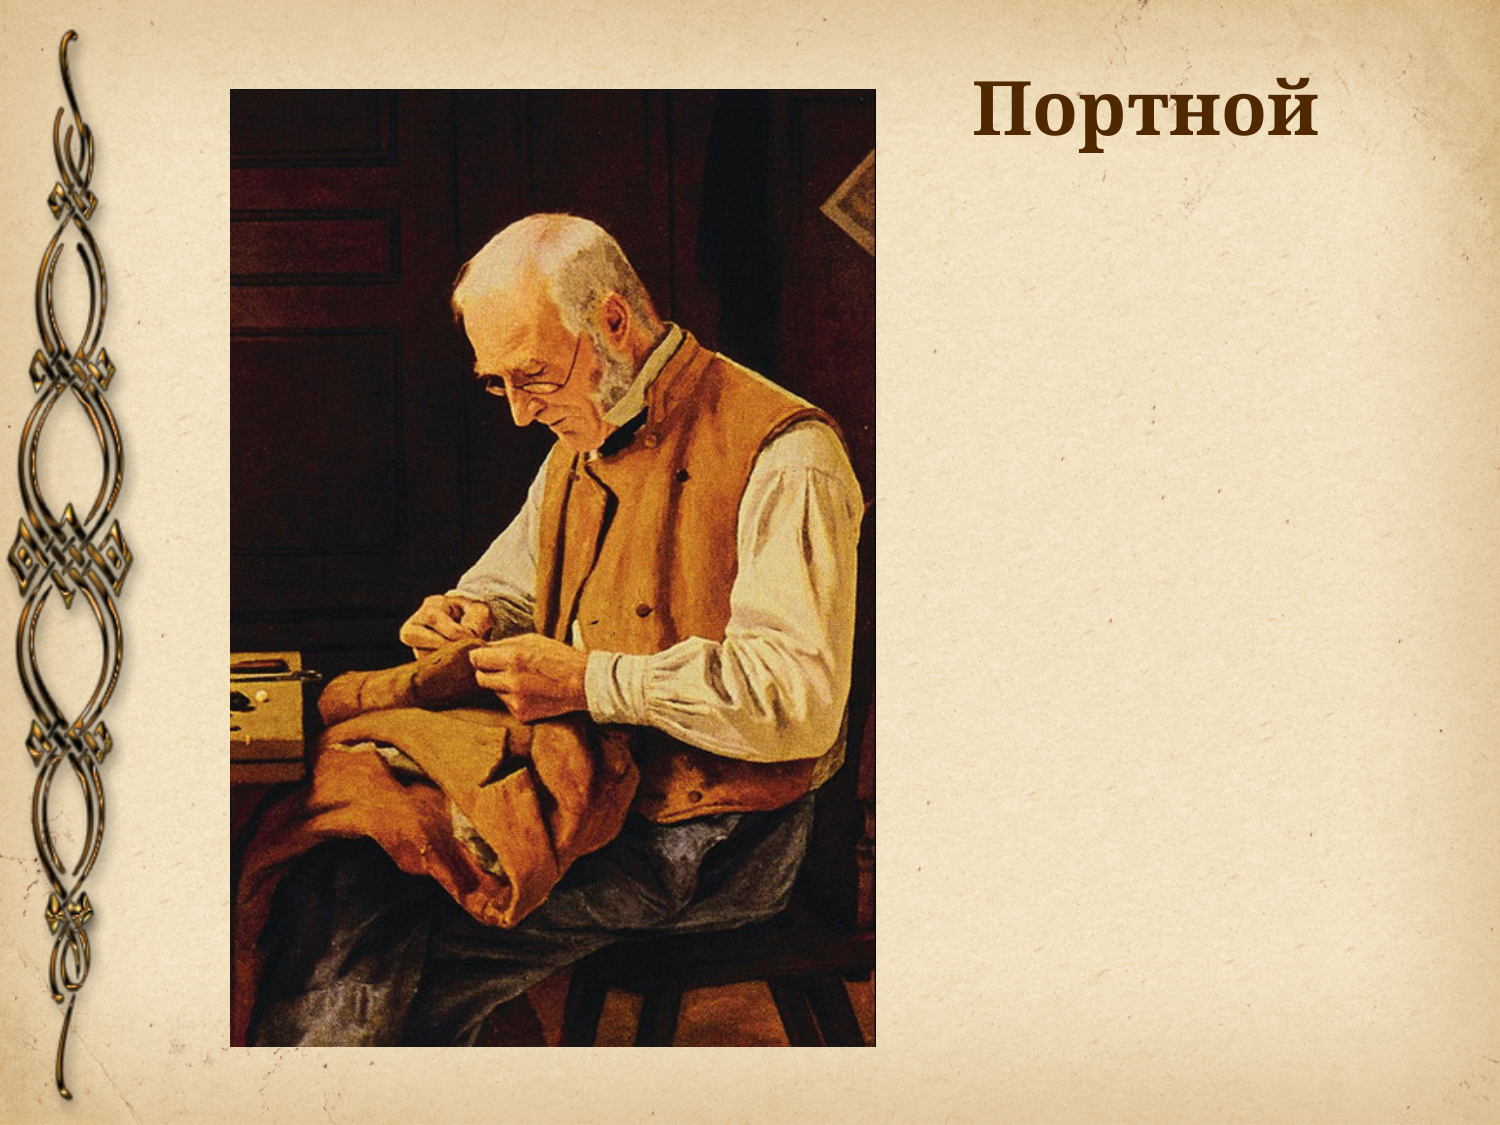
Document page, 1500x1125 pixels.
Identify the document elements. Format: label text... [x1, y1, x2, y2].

title Портной [832, 44, 1459, 167]
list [229, 89, 877, 1047]
picture [0, 0, 148, 1125]
